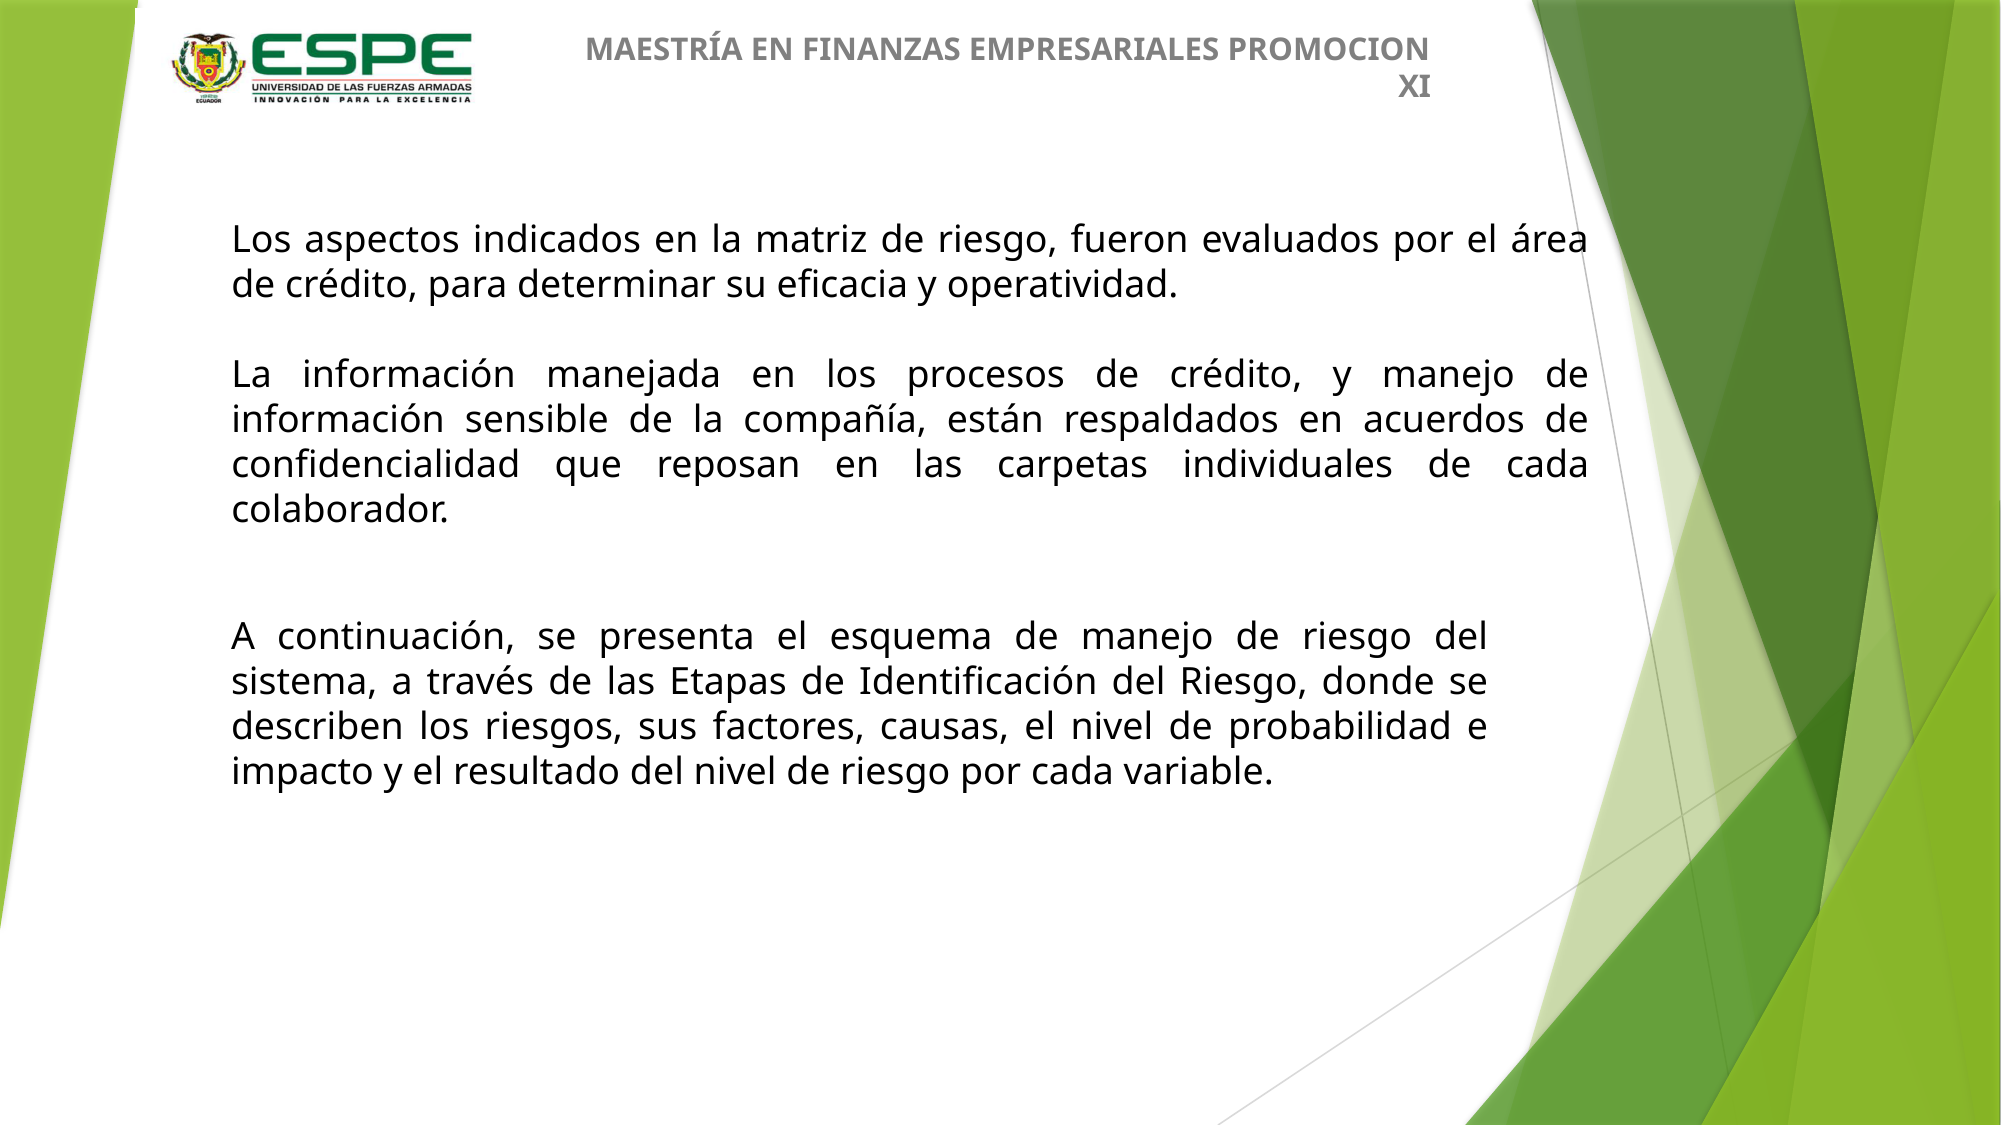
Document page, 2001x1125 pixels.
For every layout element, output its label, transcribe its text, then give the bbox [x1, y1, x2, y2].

subtitle MAESTRÍA EN FINANZAS EMPRESARIALES PROMOCION XI [555, 21, 1447, 112]
text_box A continuación, se presenta el esquema de manejo de riesgo del sistema, a través de las Etapas de Identificación del Riesgo, donde se describen los riesgos, sus factores, causas, el nivel de probabilidad e impacto y el resultado del nivel de riesgo por cada variable. [216, 604, 1505, 844]
text_box Los aspectos indicados en la matriz de riesgo, fueron evaluados por el área de crédito, para determinar su eficacia y operatividad. La información manejada en los procesos de crédito, y manejo de información sensible de la compañía, están respaldados en acuerdos de confidencialidad que reposan en las carpetas individuales de cada colaborador. [216, 207, 1605, 583]
picture [134, 8, 500, 125]
